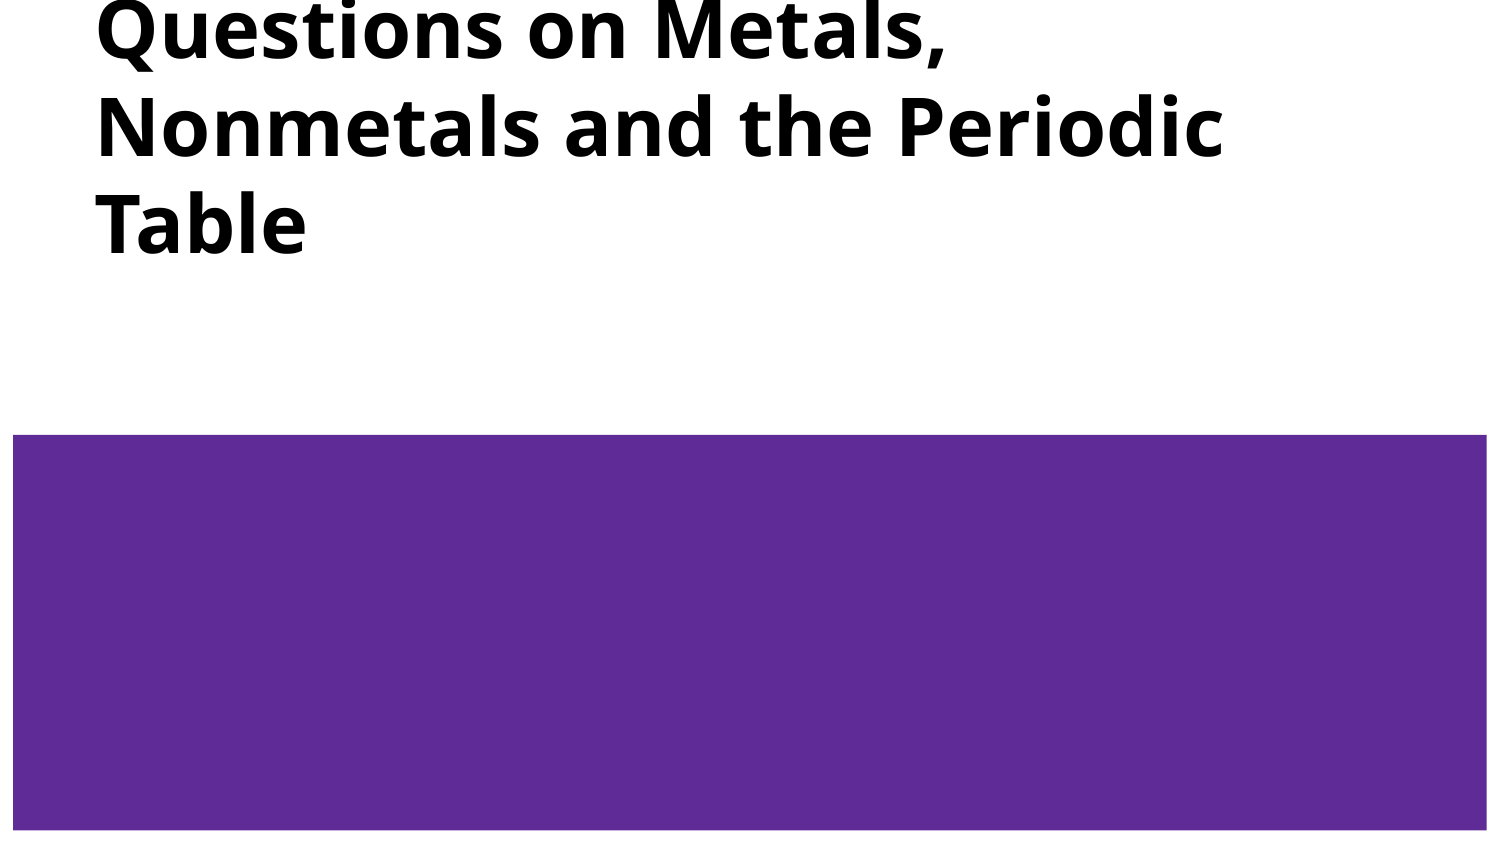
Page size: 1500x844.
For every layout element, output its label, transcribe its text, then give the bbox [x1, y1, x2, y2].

title Questions on Metals, Nonmetals and the Periodic Table [79, 43, 1423, 286]
